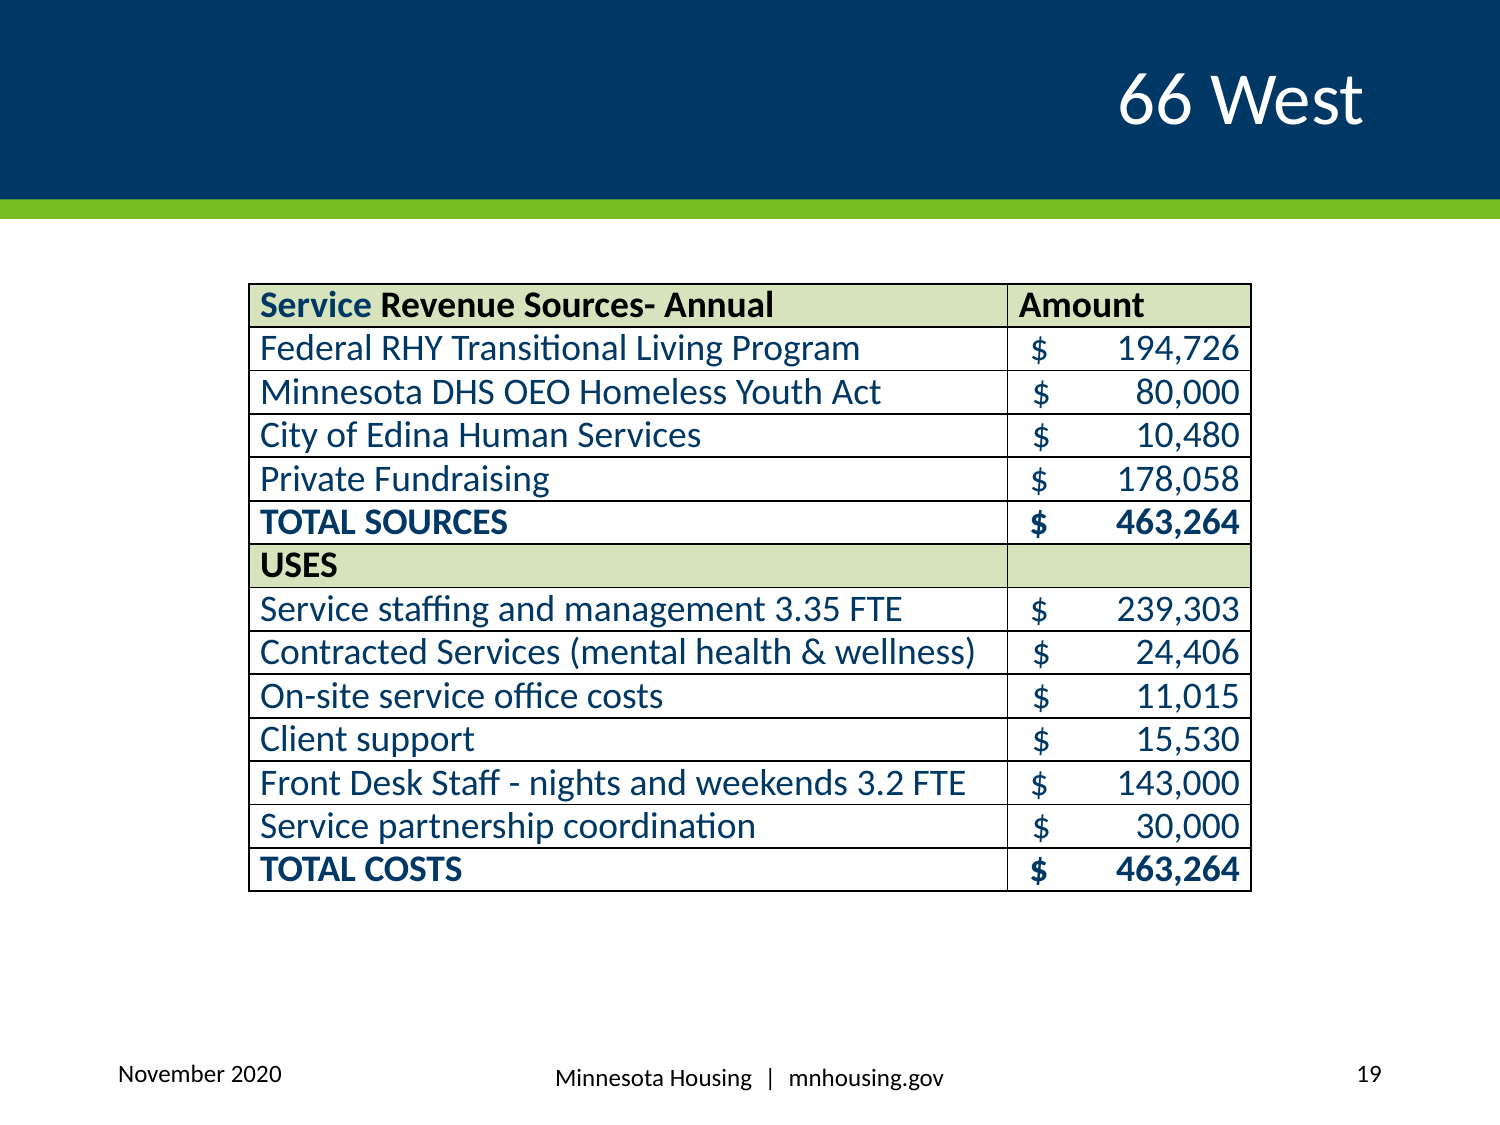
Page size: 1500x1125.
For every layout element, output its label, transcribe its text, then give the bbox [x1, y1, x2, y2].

table_cell TOTAL SOURCES [250, 502, 1007, 543]
table_cell On-site service office costs [250, 675, 1007, 717]
table_cell $ 15,530 [1008, 719, 1250, 760]
table_cell Client support [250, 719, 1007, 760]
table_header Service Revenue Sources- Annual [250, 285, 1007, 326]
title 66 West [103, 24, 1397, 175]
table_cell TOTAL COSTS [250, 849, 1007, 890]
table_cell $ 143,000 [1008, 762, 1250, 804]
table_cell Front Desk Staff - nights and weekends 3.2 FTE [250, 762, 1007, 804]
slide_number 19 [1216, 1042, 1397, 1103]
table_cell $ 24,406 [1008, 632, 1250, 673]
table_header Amount [1008, 285, 1250, 326]
table_cell $ 463,264 [1008, 849, 1250, 890]
table_cell $ 11,015 [1008, 675, 1250, 717]
table_cell $ 194,726 [1008, 328, 1250, 370]
table_cell Minnesota DHS OEO Homeless Youth Act [250, 371, 1007, 413]
table_cell Contracted Services (mental health & wellness) [250, 632, 1007, 673]
table_cell Service partnership coordination [250, 805, 1007, 847]
table_cell $ 10,480 [1008, 415, 1250, 456]
table_cell $ 239,303 [1008, 588, 1250, 630]
table_cell Private Fundraising [250, 458, 1007, 500]
table_cell $ 30,000 [1008, 805, 1250, 847]
table_cell [1008, 545, 1250, 587]
table_cell $ 178,058 [1008, 458, 1250, 500]
table_cell $ 80,000 [1008, 371, 1250, 413]
table_cell Federal RHY Transitional Living Program [250, 328, 1007, 370]
table_cell USES [250, 545, 1007, 587]
table_cell $ 463,264 [1008, 502, 1250, 543]
table_cell Service staffing and management 3.35 FTE [250, 588, 1007, 630]
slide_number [103, 1042, 306, 1103]
footer Minnesota Housing | mnhousing.gov [406, 1046, 1094, 1107]
table_cell City of Edina Human Services [250, 415, 1007, 456]
